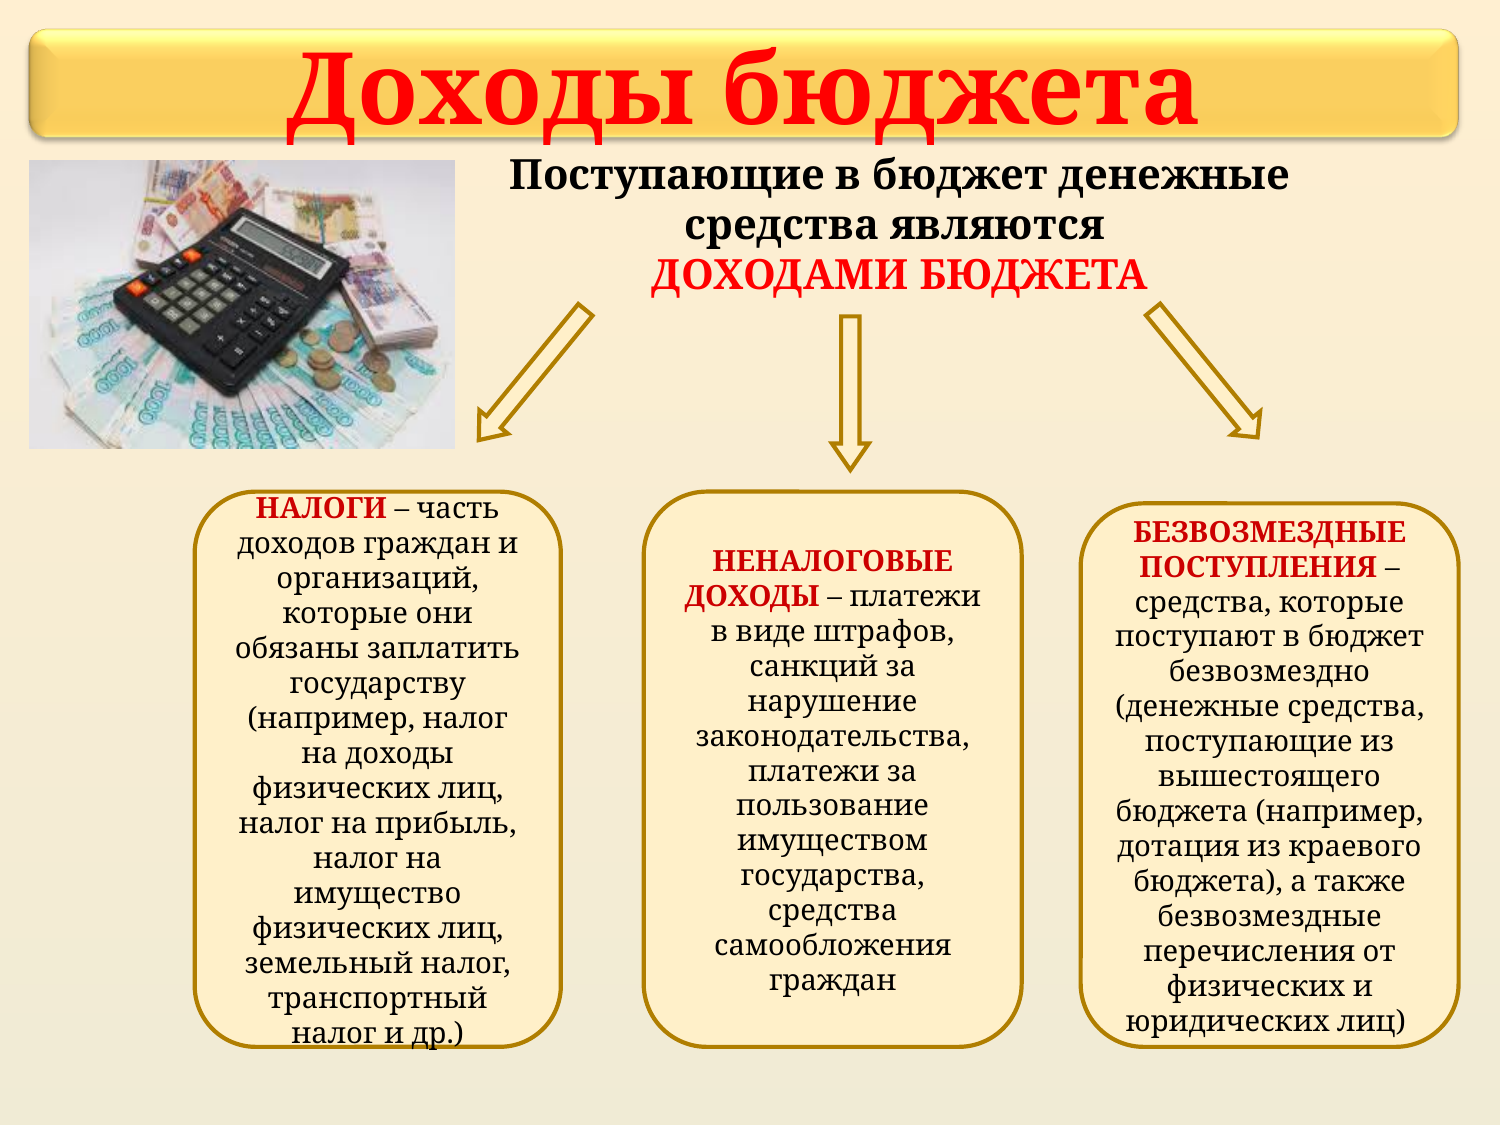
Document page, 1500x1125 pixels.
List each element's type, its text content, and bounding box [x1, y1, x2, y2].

text_box [831, 316, 869, 471]
text_box НАЛОГИ – часть доходов граждан и организаций, которые они обязаны заплатить государству (например, налог на доходы физических лиц, налог на прибыль, налог на имущество физических лиц, земельный налог, транспортный налог и др.) [194, 491, 561, 1047]
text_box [18, 10, 1469, 152]
text_box Поступающие в бюджет денежные средства являются ДОХОДАМИ БЮДЖЕТА [498, 194, 1343, 306]
text_box [1145, 303, 1261, 438]
text_box БЕЗВОЗМЕЗДНЫЕ ПОСТУПЛЕНИЯ – средства, которые поступают в бюджет безвозмездно (денежные средства, поступающие из вышестоящего бюджета (например, дотация из краевого бюджета), а также безвозмездные перечисления от физических и юридических лиц) [1080, 503, 1459, 1047]
picture [29, 160, 455, 450]
text_box НЕНАЛОГОВЫЕ ДОХОДЫ – платежи в виде штрафов, санкций за нарушение законодательства, платежи за пользование имуществом государства, средства самообложения граждан [643, 491, 1022, 1047]
text_box [499, 304, 593, 436]
